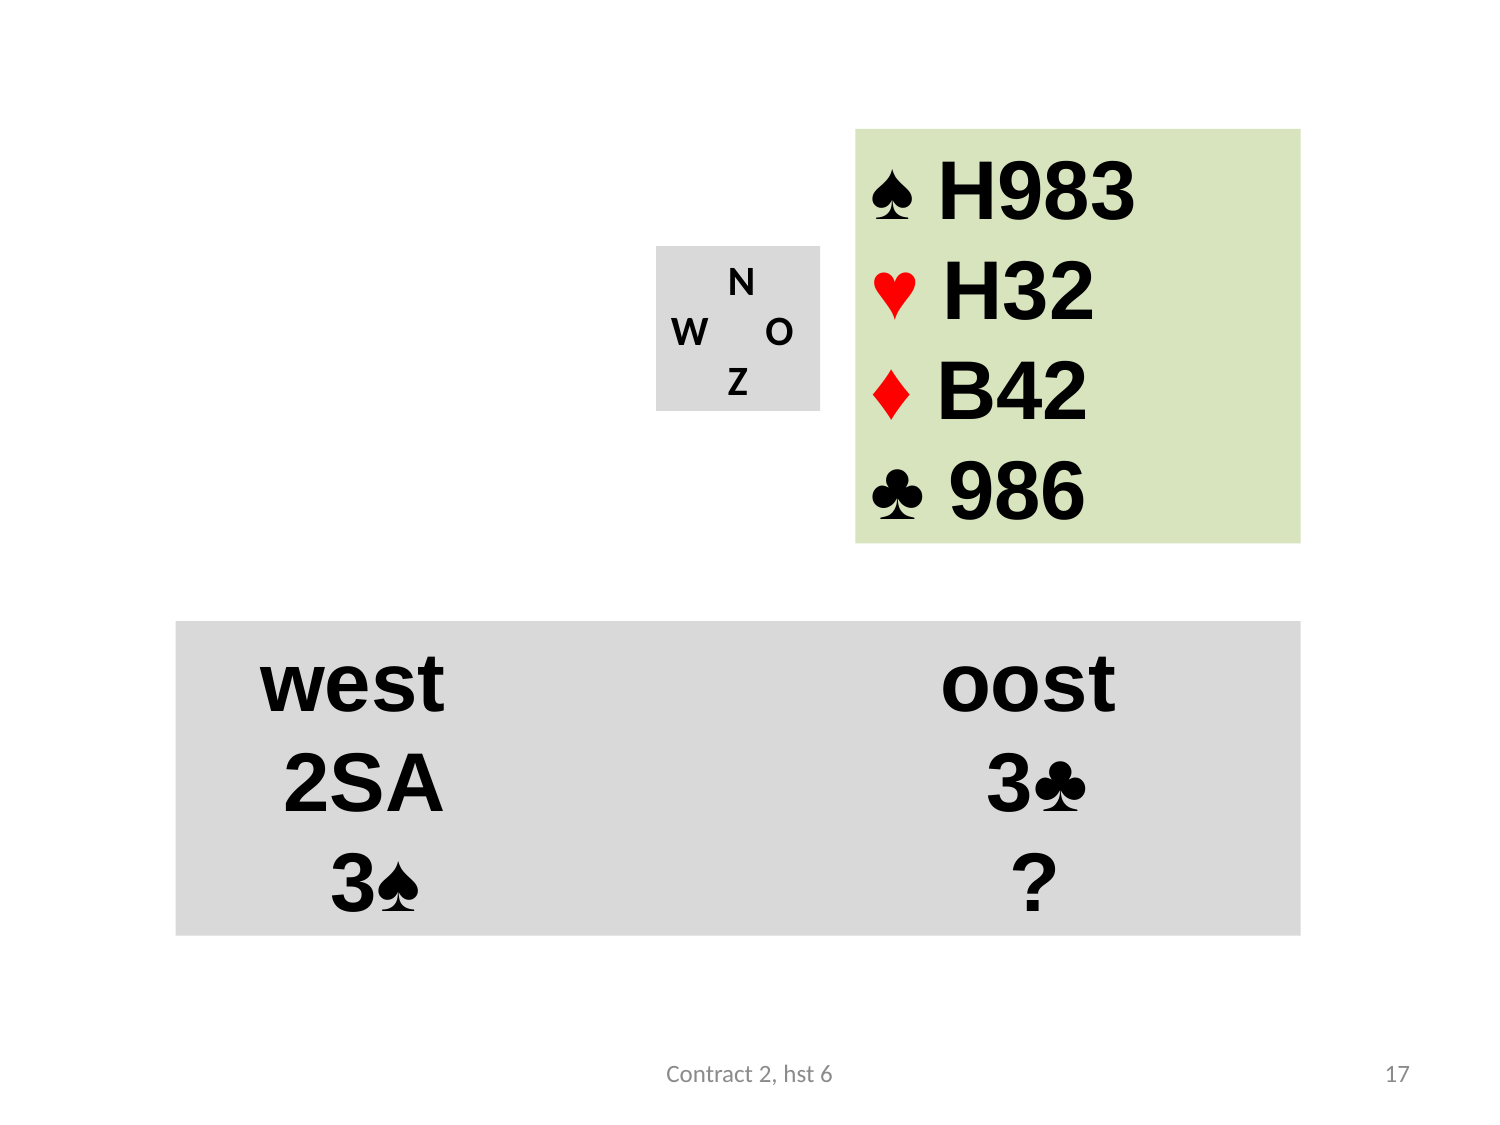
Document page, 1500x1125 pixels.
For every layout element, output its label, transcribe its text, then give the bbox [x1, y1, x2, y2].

text_box ♠ H983 ♥ H32 ♦ B42 ♣ 986 [855, 128, 1301, 544]
slide_number 17 [1074, 1042, 1425, 1103]
footer Contract 2, hst 6 [512, 1042, 988, 1103]
text_box N W O Z [656, 246, 821, 411]
text_box west oost 2SA 3♣ 3♠ ? [175, 621, 1301, 936]
